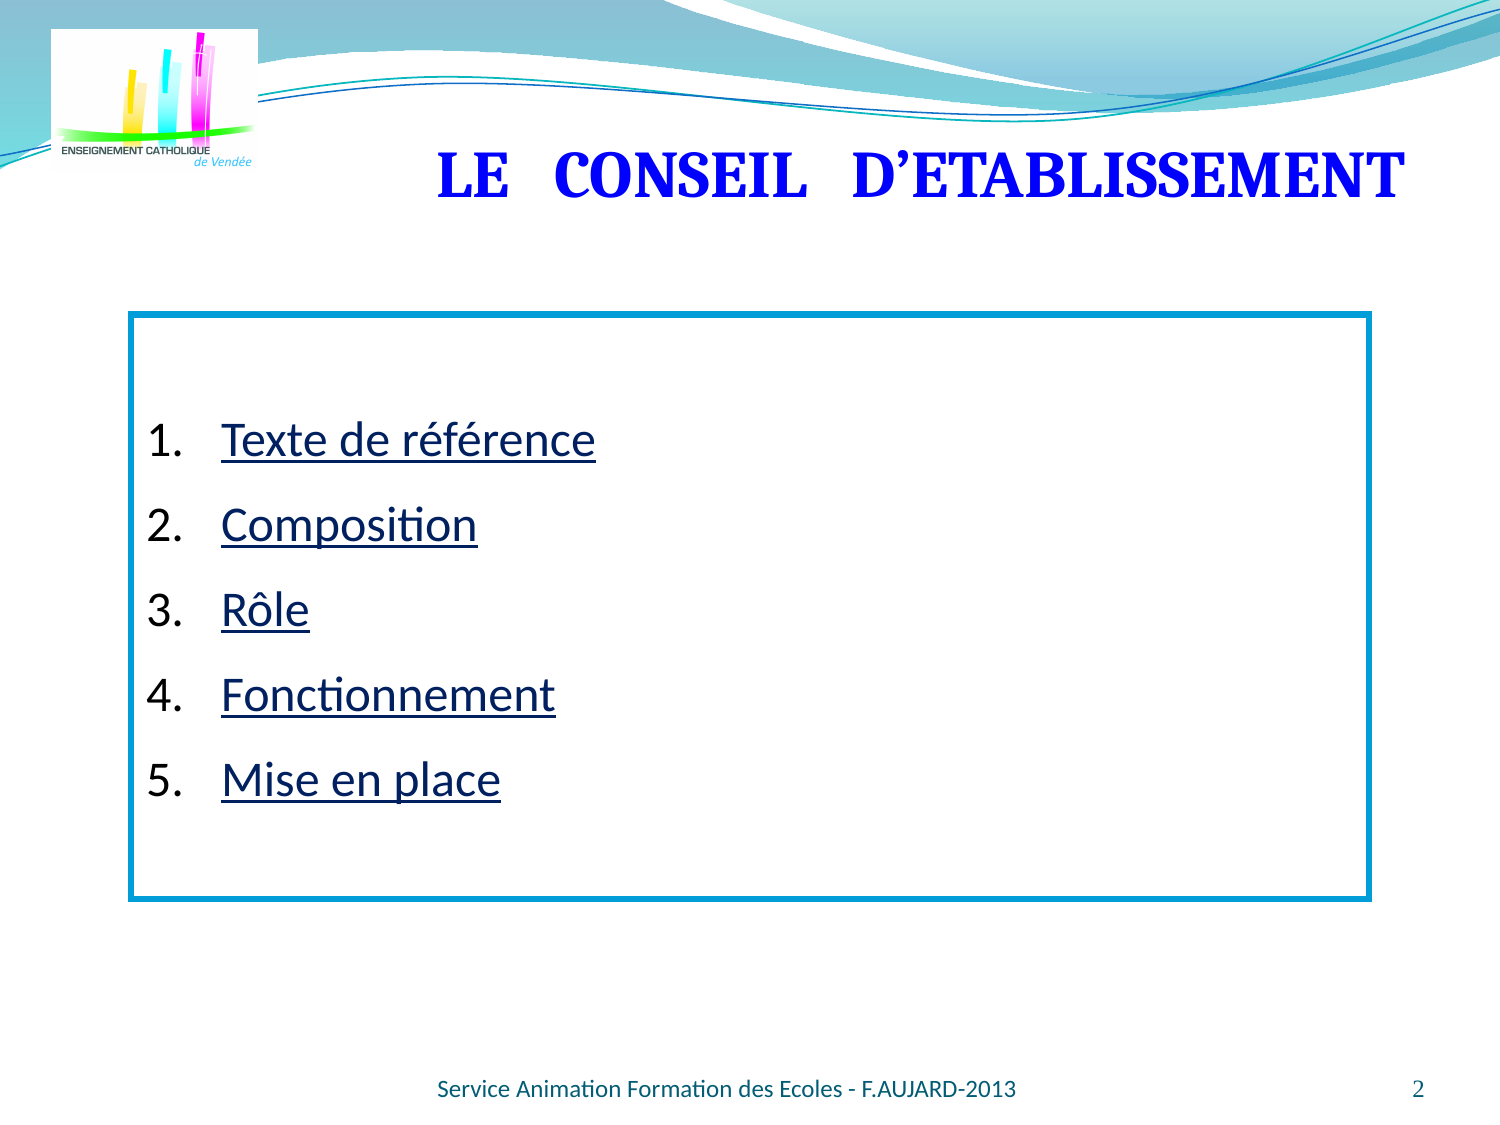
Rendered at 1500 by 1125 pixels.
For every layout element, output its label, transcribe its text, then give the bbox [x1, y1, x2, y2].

slide_number 2 [1299, 1042, 1425, 1103]
footer Service Animation Formation des Ecoles - F.AUJARD-2013 [437, 1042, 1093, 1103]
text_box LE CONSEIL D’ETABLISSEMENT [407, 123, 1461, 219]
text_box Texte de référence Composition Rôle Fonctionnement Mise en place [131, 314, 1369, 899]
picture [51, 29, 258, 172]
